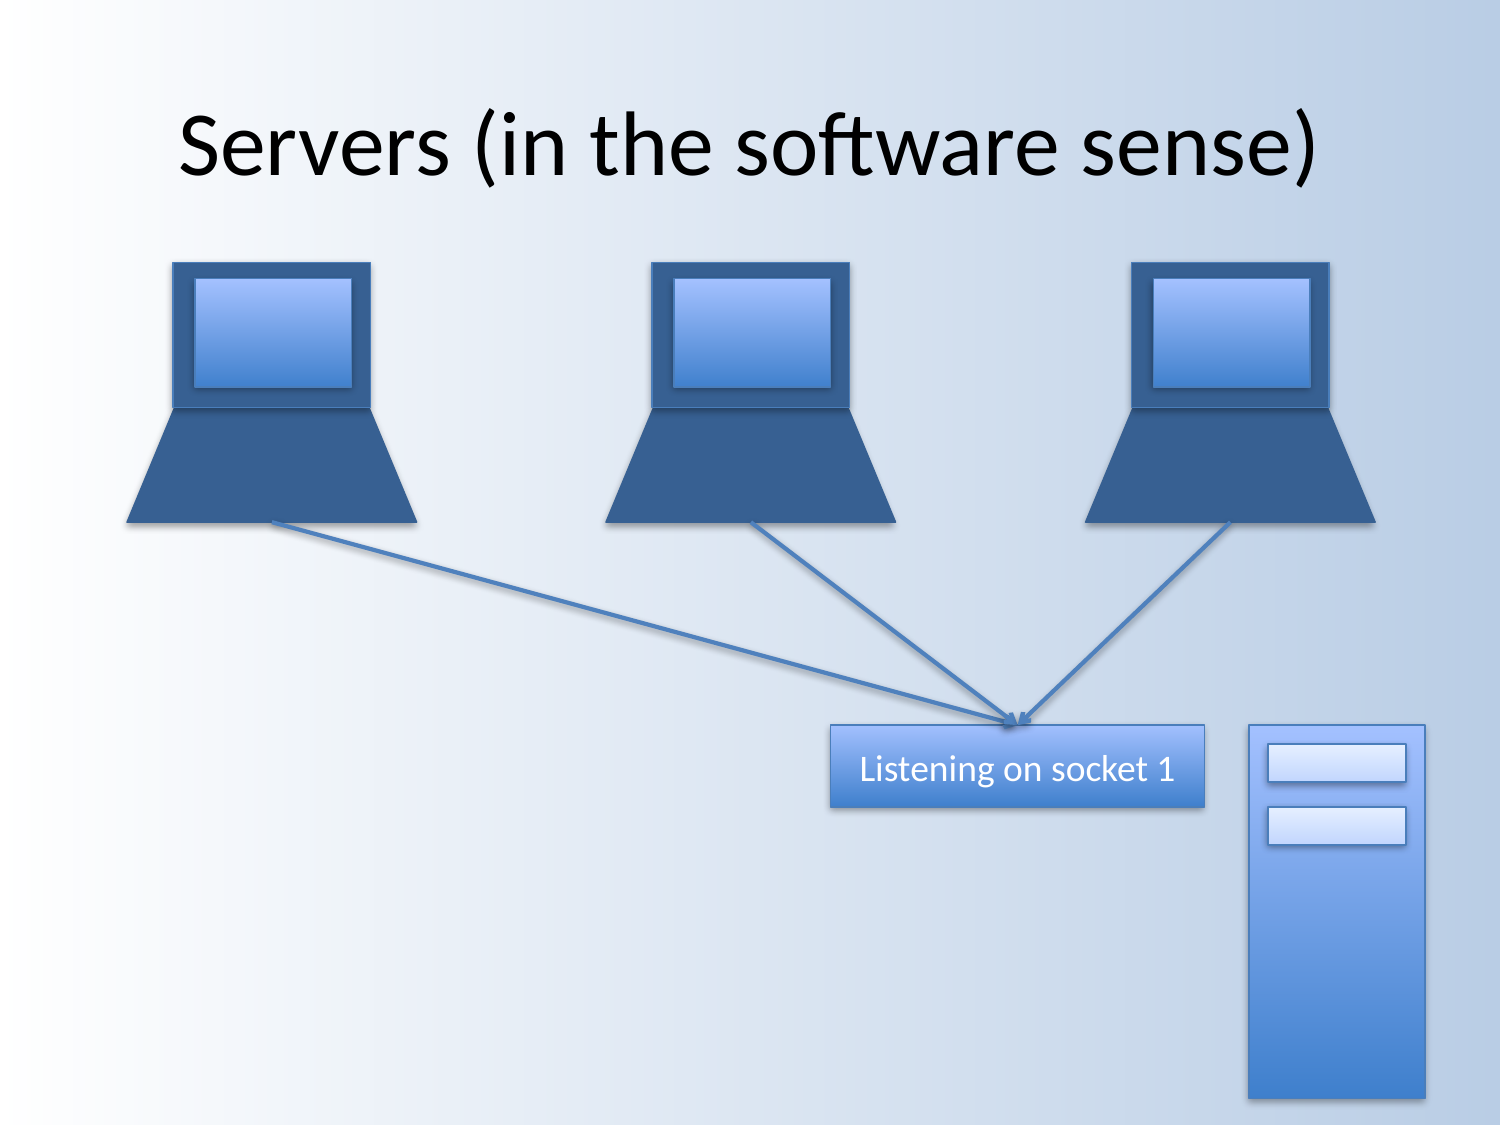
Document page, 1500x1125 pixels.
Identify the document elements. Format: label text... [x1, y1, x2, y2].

text_box [1153, 278, 1311, 388]
text_box [751, 278, 831, 388]
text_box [543, 250, 747, 997]
title Servers (in the software sense) [75, 45, 1425, 233]
text_box [126, 414, 418, 523]
text_box [1267, 743, 1407, 783]
text_box [194, 278, 352, 388]
text_box [172, 262, 371, 408]
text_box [1022, 517, 1226, 731]
text_box [1248, 724, 1426, 1099]
text_box [1087, 414, 1376, 523]
text_box [1131, 262, 1330, 408]
text_box [751, 415, 883, 523]
text_box Listening on socket 1 [830, 729, 1205, 808]
text_box [751, 262, 850, 408]
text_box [782, 489, 986, 758]
text_box [1267, 806, 1407, 846]
